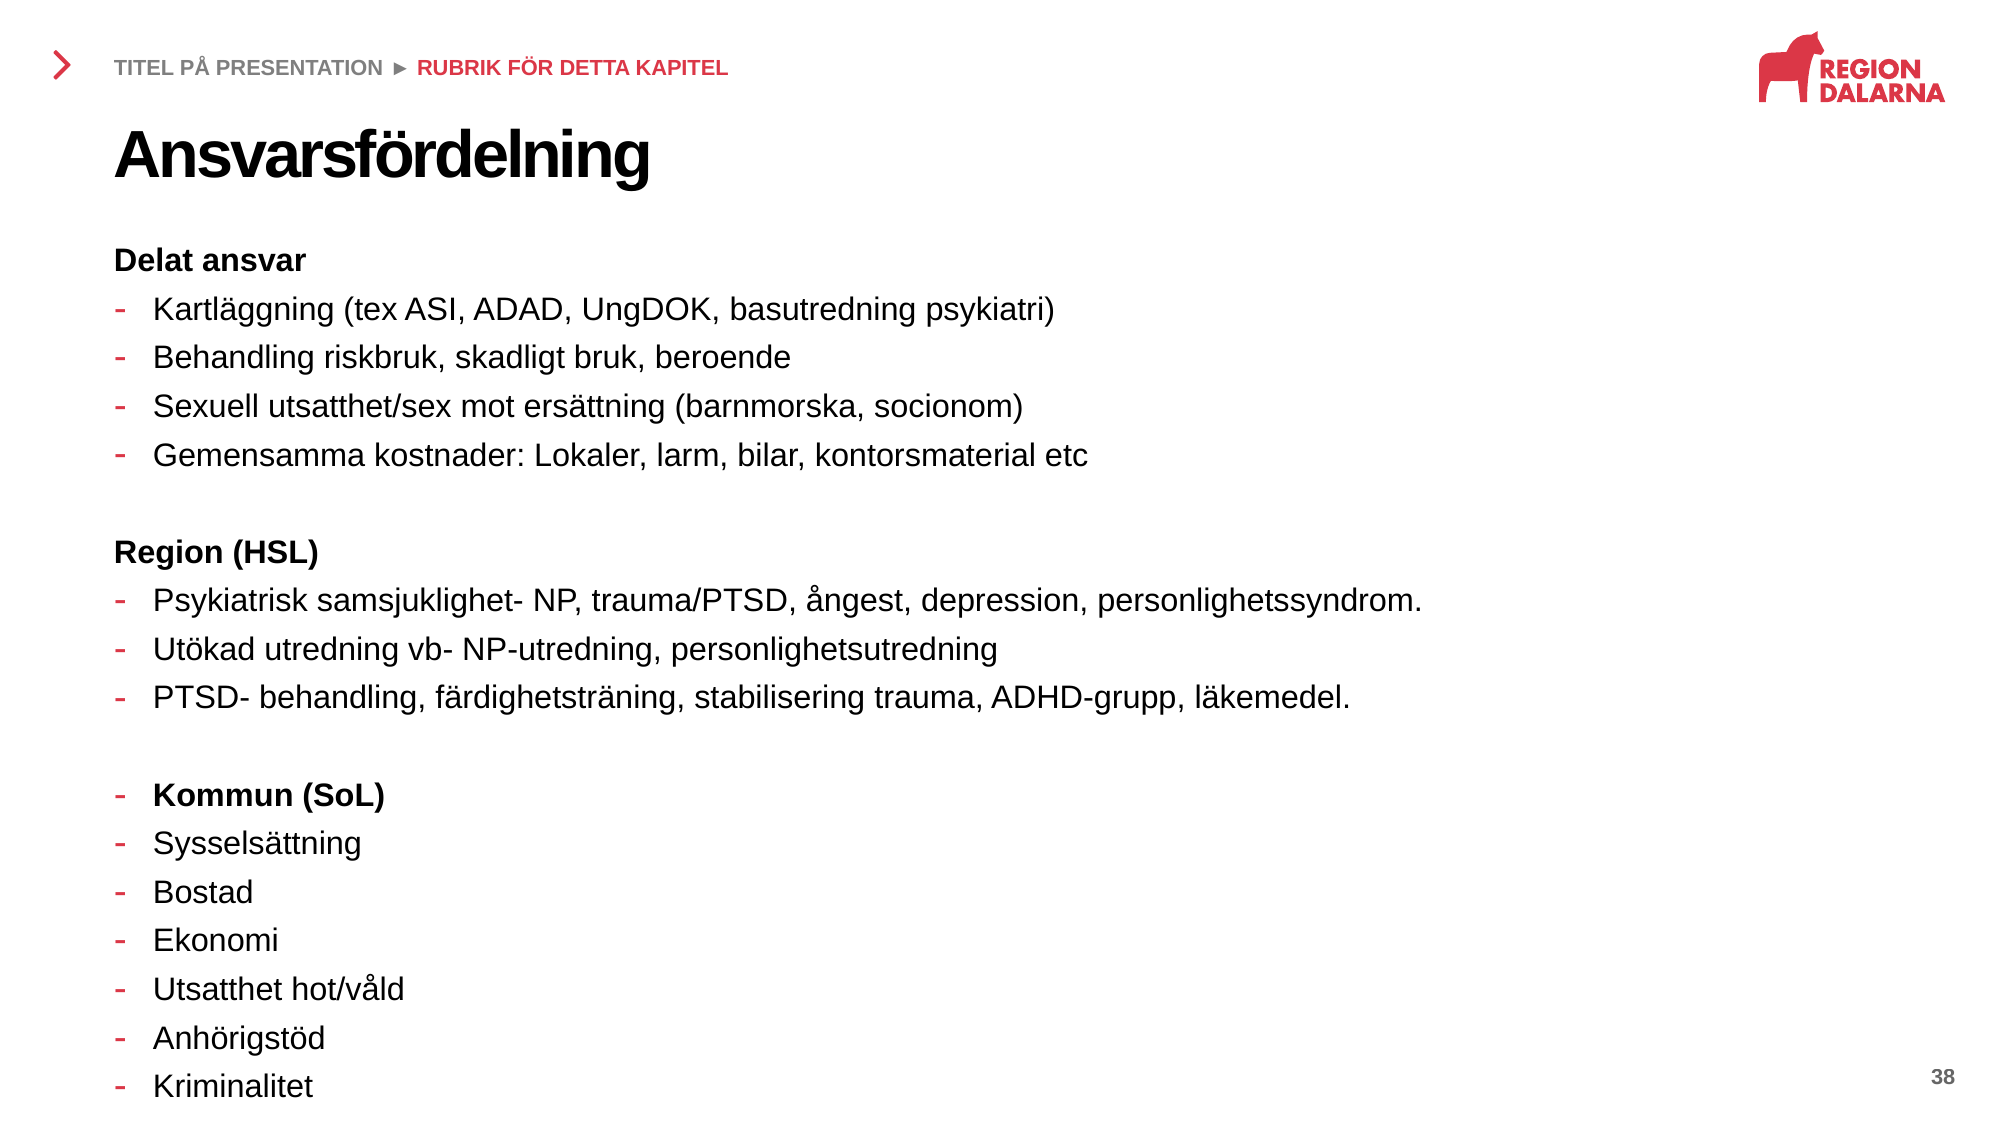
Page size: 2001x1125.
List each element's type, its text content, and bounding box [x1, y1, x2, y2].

title Ansvarsfördelning [114, 119, 1886, 243]
footer TITEL PÅ PRESENTATION ► RUBRIK FÖR DETTA KAPITEL [114, 45, 1671, 88]
list Delat ansvar Kartläggning (tex ASI, ADAD, UngDOK, basutredning psykiatri) Behandling riskbruk, skadligt bruk, beroende Sexuell utsatthet/sex mot ersättning (barnmorska, socionom) Gemensamma kostnader: Lokaler, larm, bilar, kontorsmaterial etc Region (HSL) Psykiatrisk samsjuklighet- NP, trauma/PTSD, ångest, depression, personlighetssyndrom. Utökad utredning vb- NP-utredning, personlighetsutredning PTSD- behandling, färdighetsträning, stabilisering trauma, ADHD-grupp, läkemedel. Kommun (SoL) Sysselsättning Bostad Ekonomi Utsatthet hot/våld Anhörigstöd Kriminalitet [114, 243, 1886, 1105]
